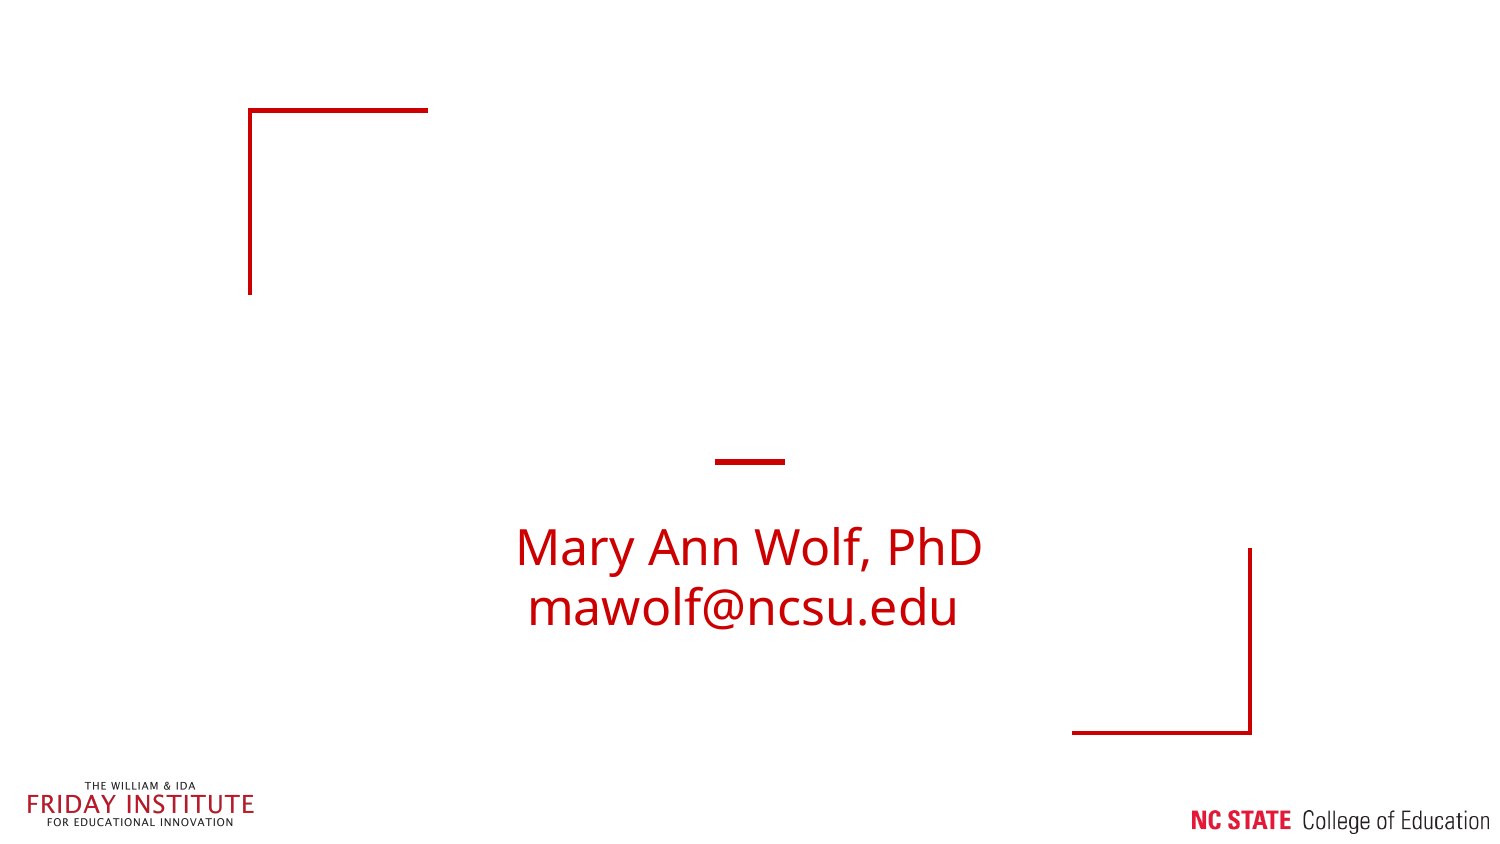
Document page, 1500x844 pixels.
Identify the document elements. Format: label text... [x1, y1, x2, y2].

picture [1192, 810, 1489, 834]
picture [14, 778, 270, 830]
subtitle Mary Ann Wolf, PhD mawolf@ncsu.edu [275, 500, 1225, 650]
